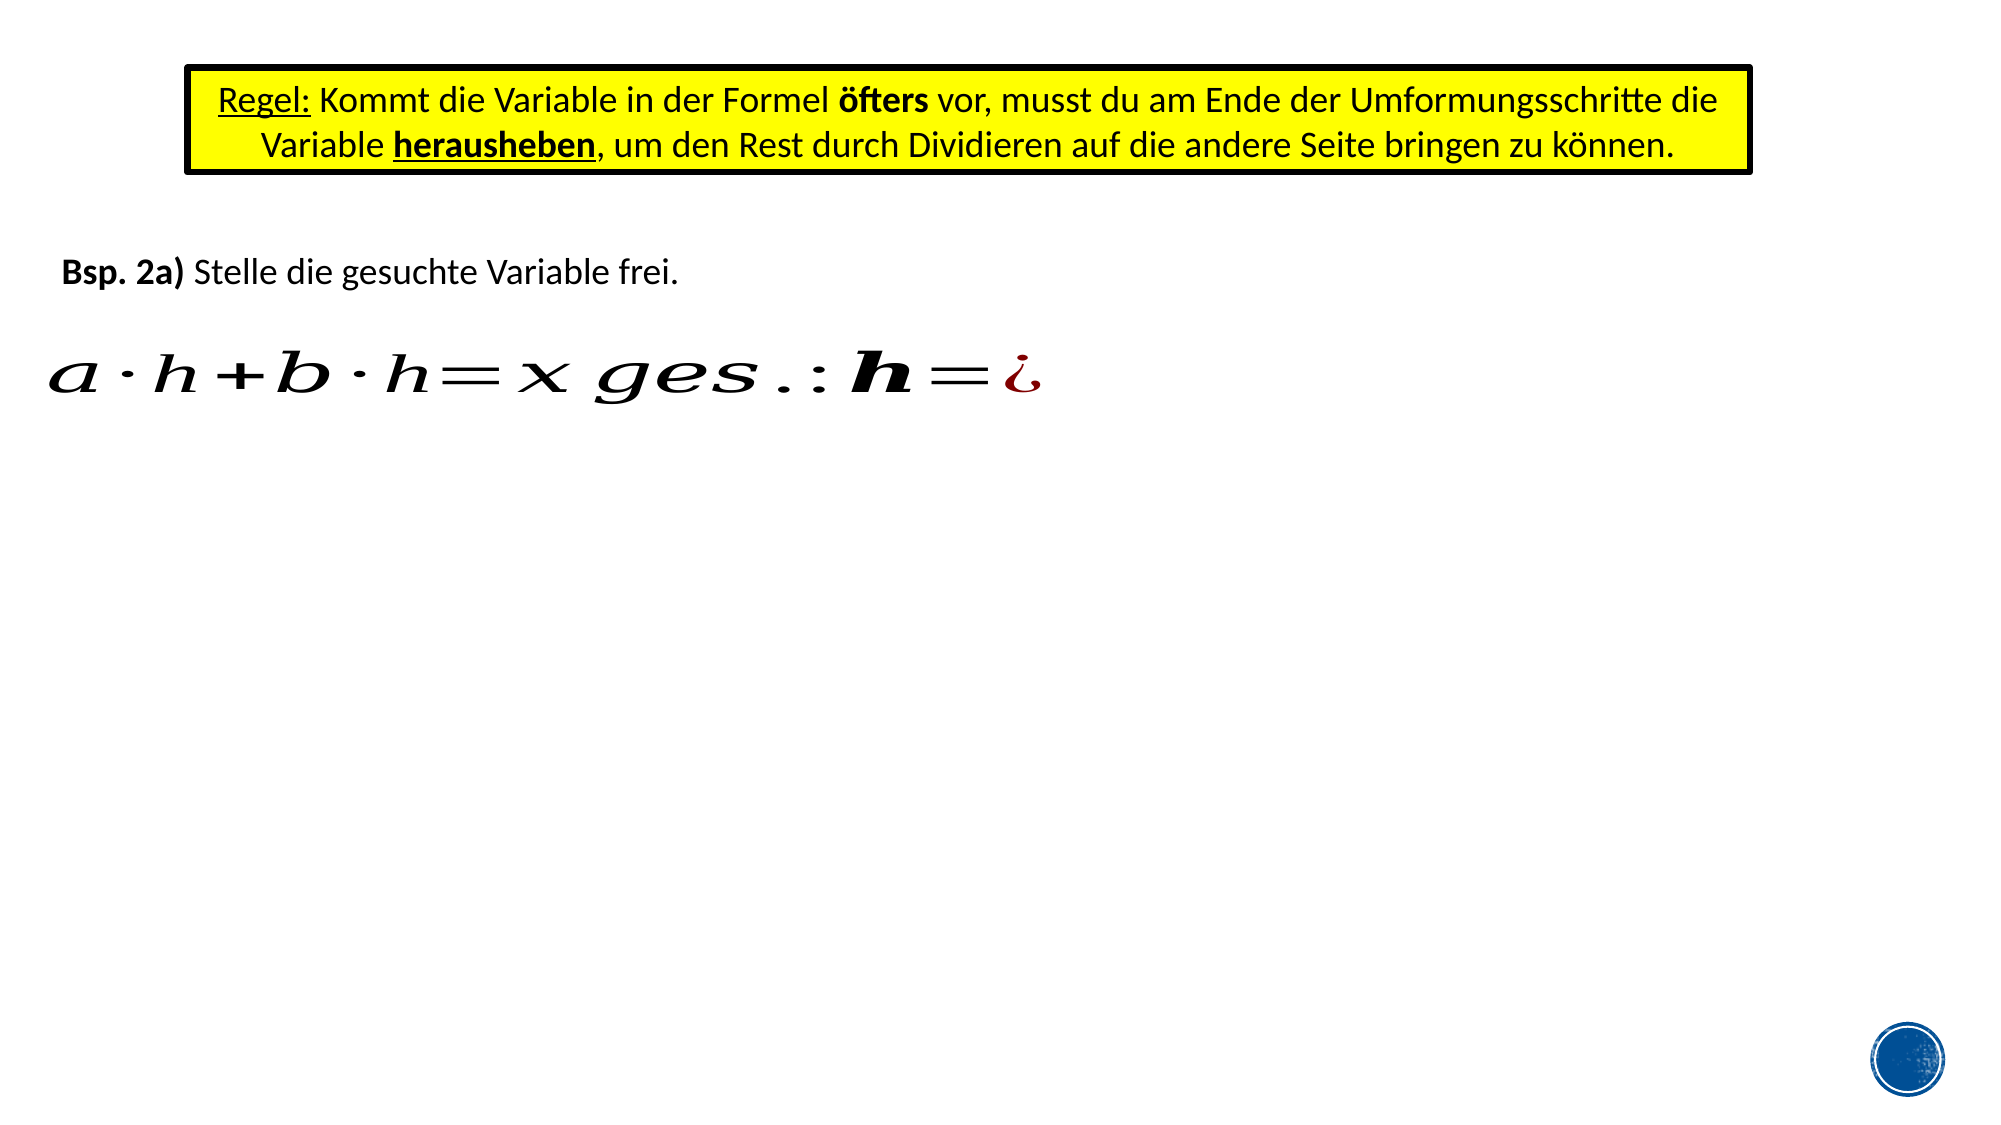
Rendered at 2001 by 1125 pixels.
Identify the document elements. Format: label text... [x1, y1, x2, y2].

text_box Regel: Kommt die Variable in der Formel öfters vor, musst du am Ende der Umformungsschritte die Variable herausheben, um den Rest durch Dividieren auf die andere Seite bringen zu können. [187, 67, 1750, 173]
text_box Bsp. 2a) Stelle die gesuchte Variable frei. [46, 236, 1047, 300]
